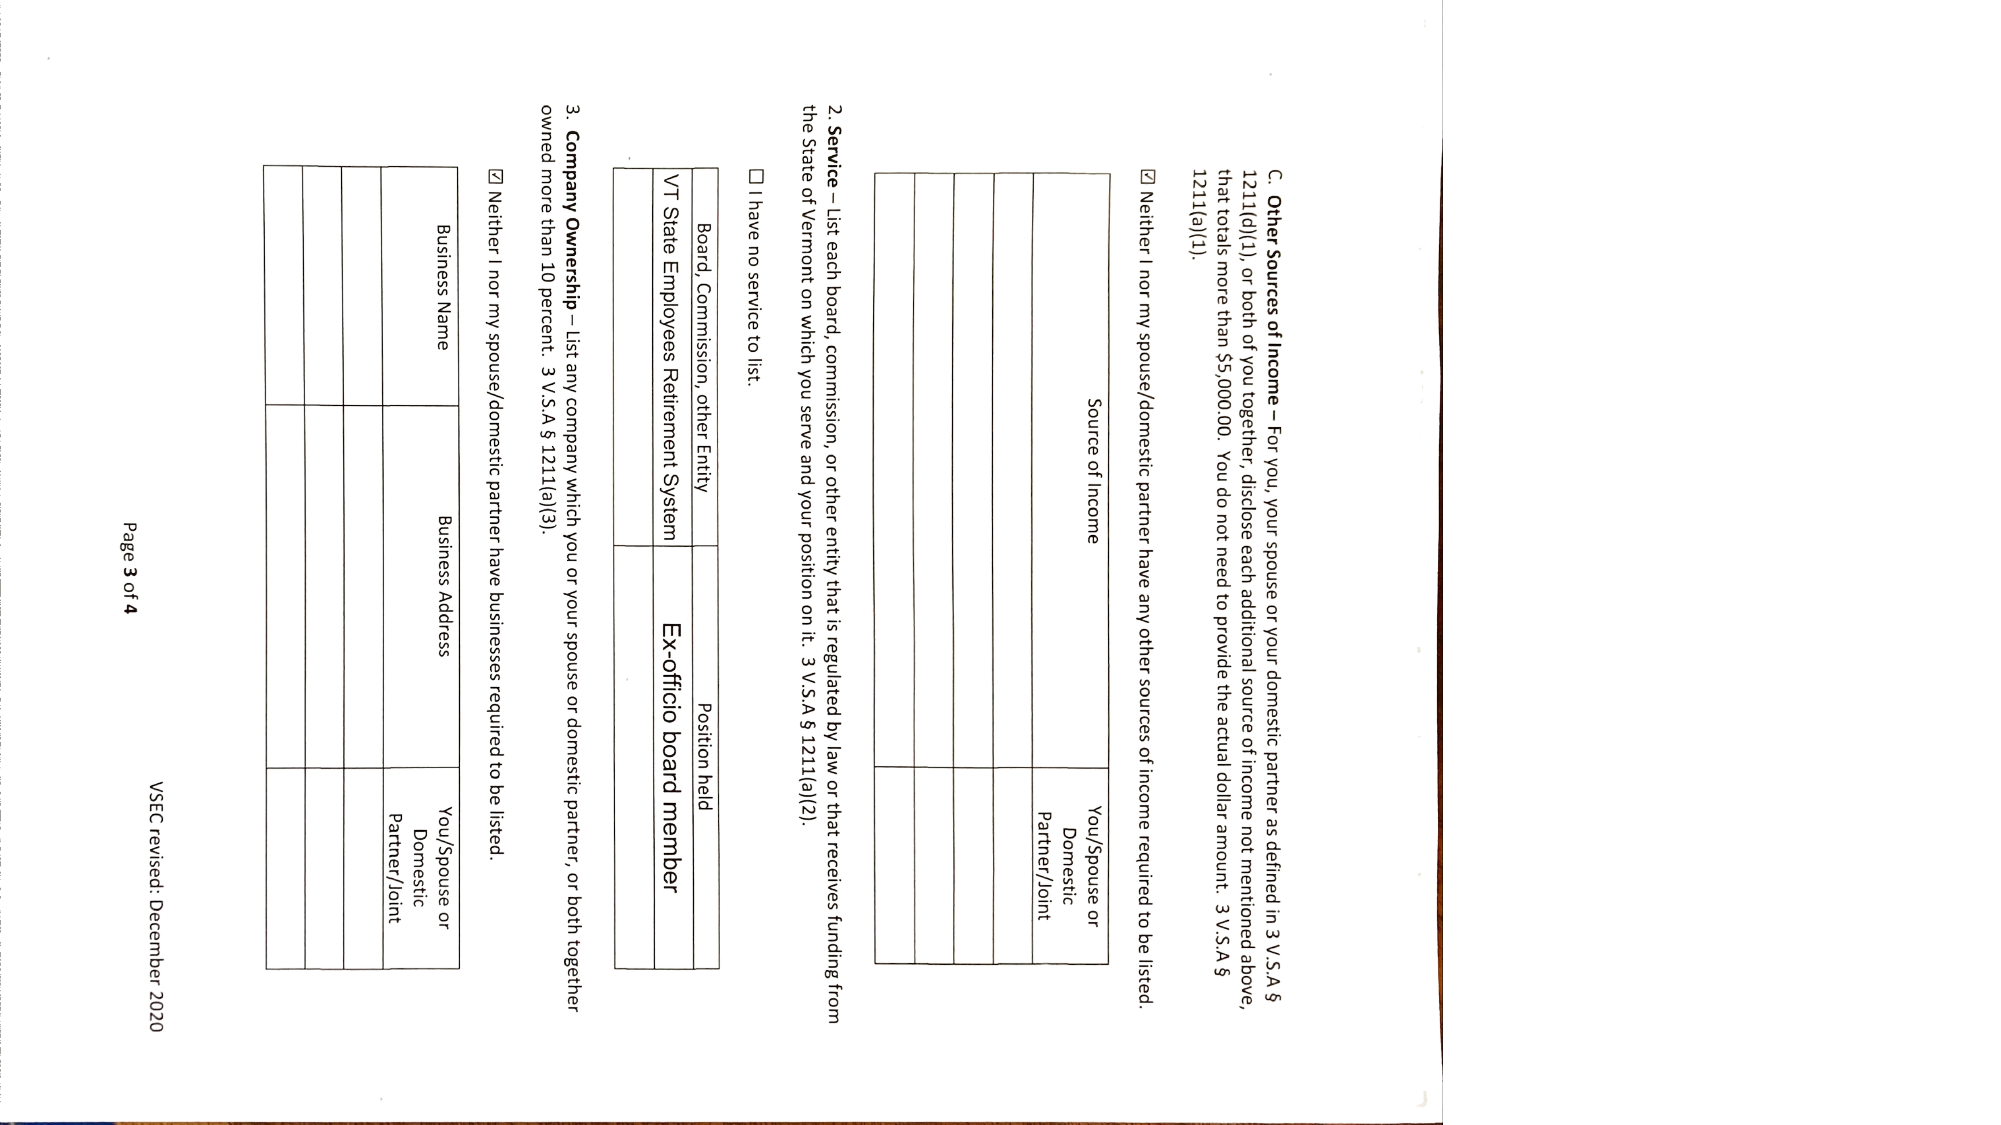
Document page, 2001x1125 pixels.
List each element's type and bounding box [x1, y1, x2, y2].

picture [0, 0, 1443, 1125]
